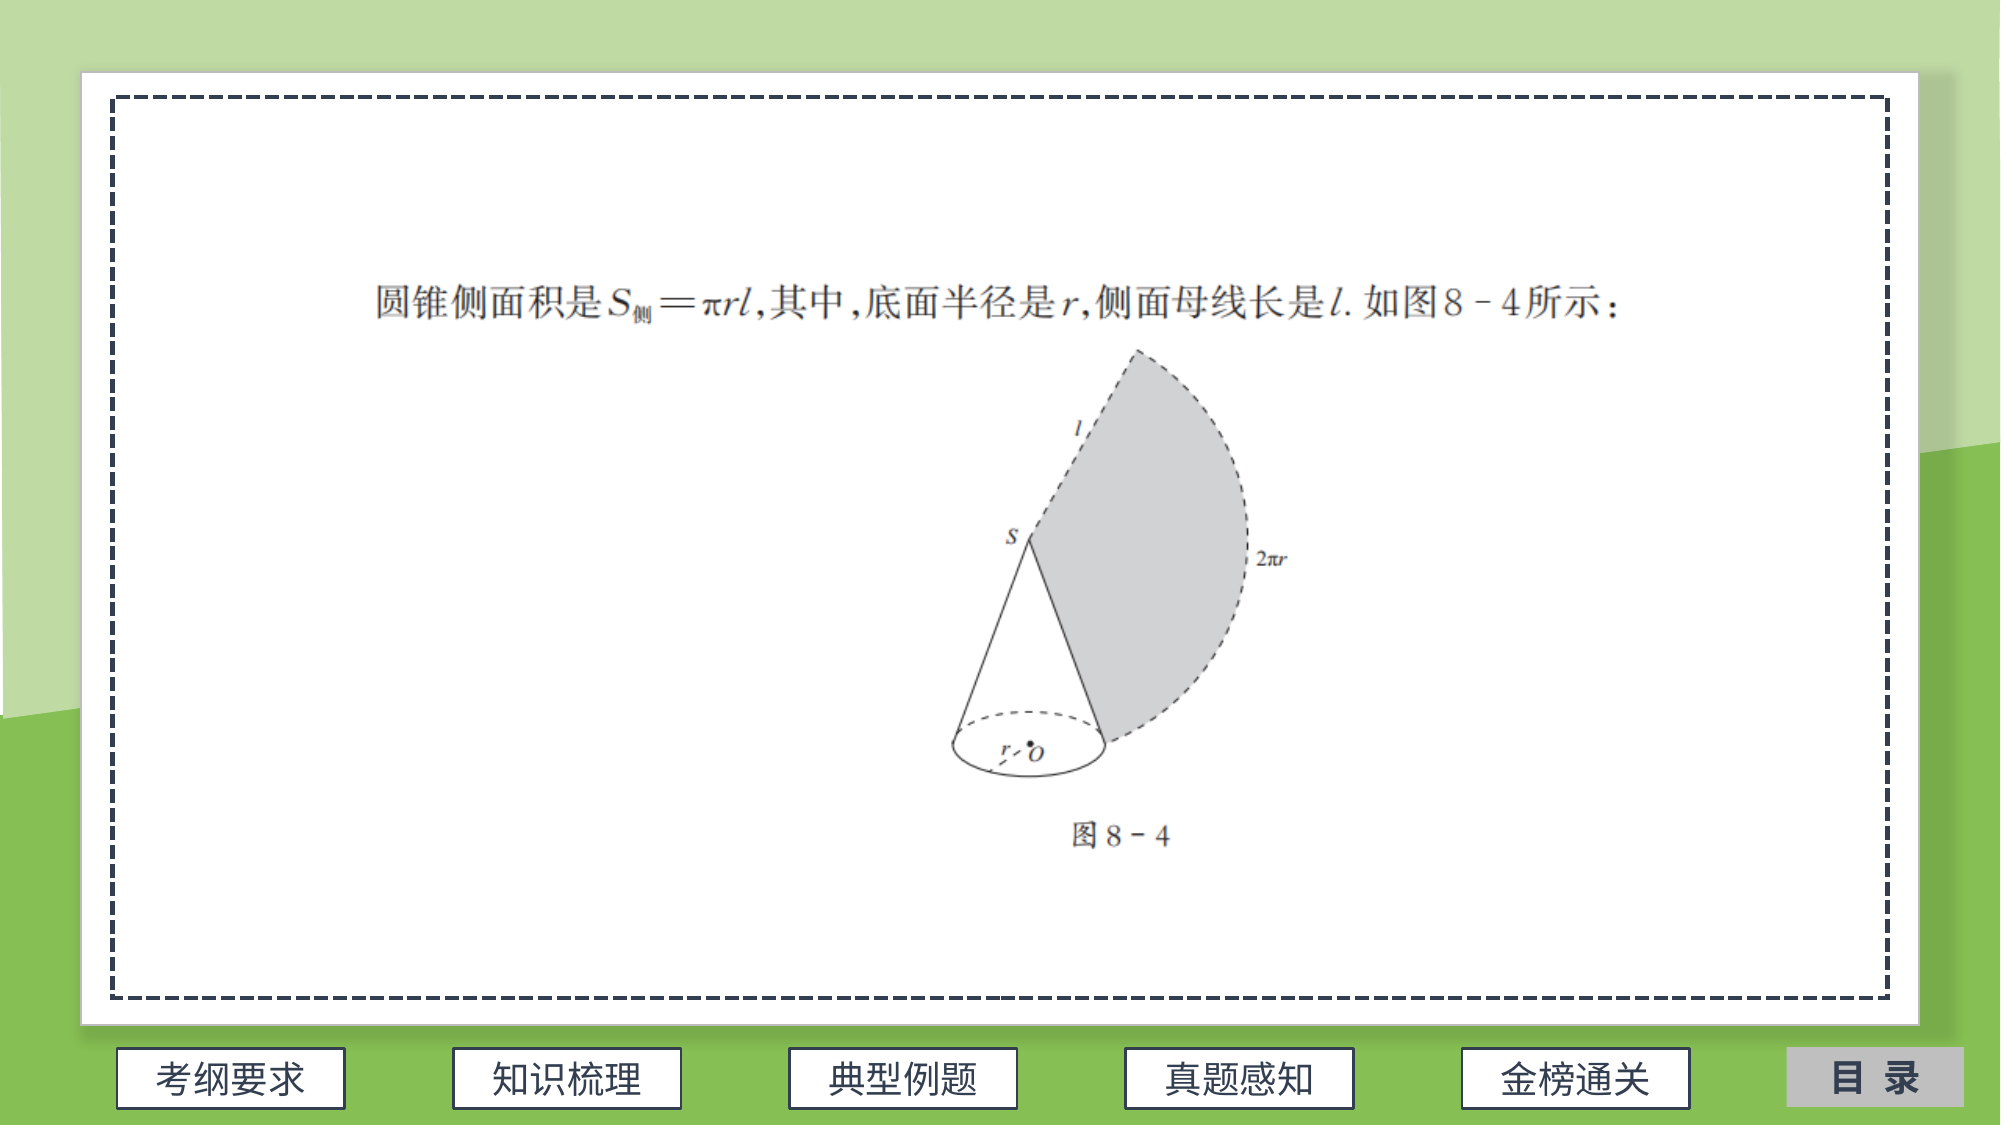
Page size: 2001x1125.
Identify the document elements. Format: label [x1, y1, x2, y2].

picture [362, 256, 1638, 868]
